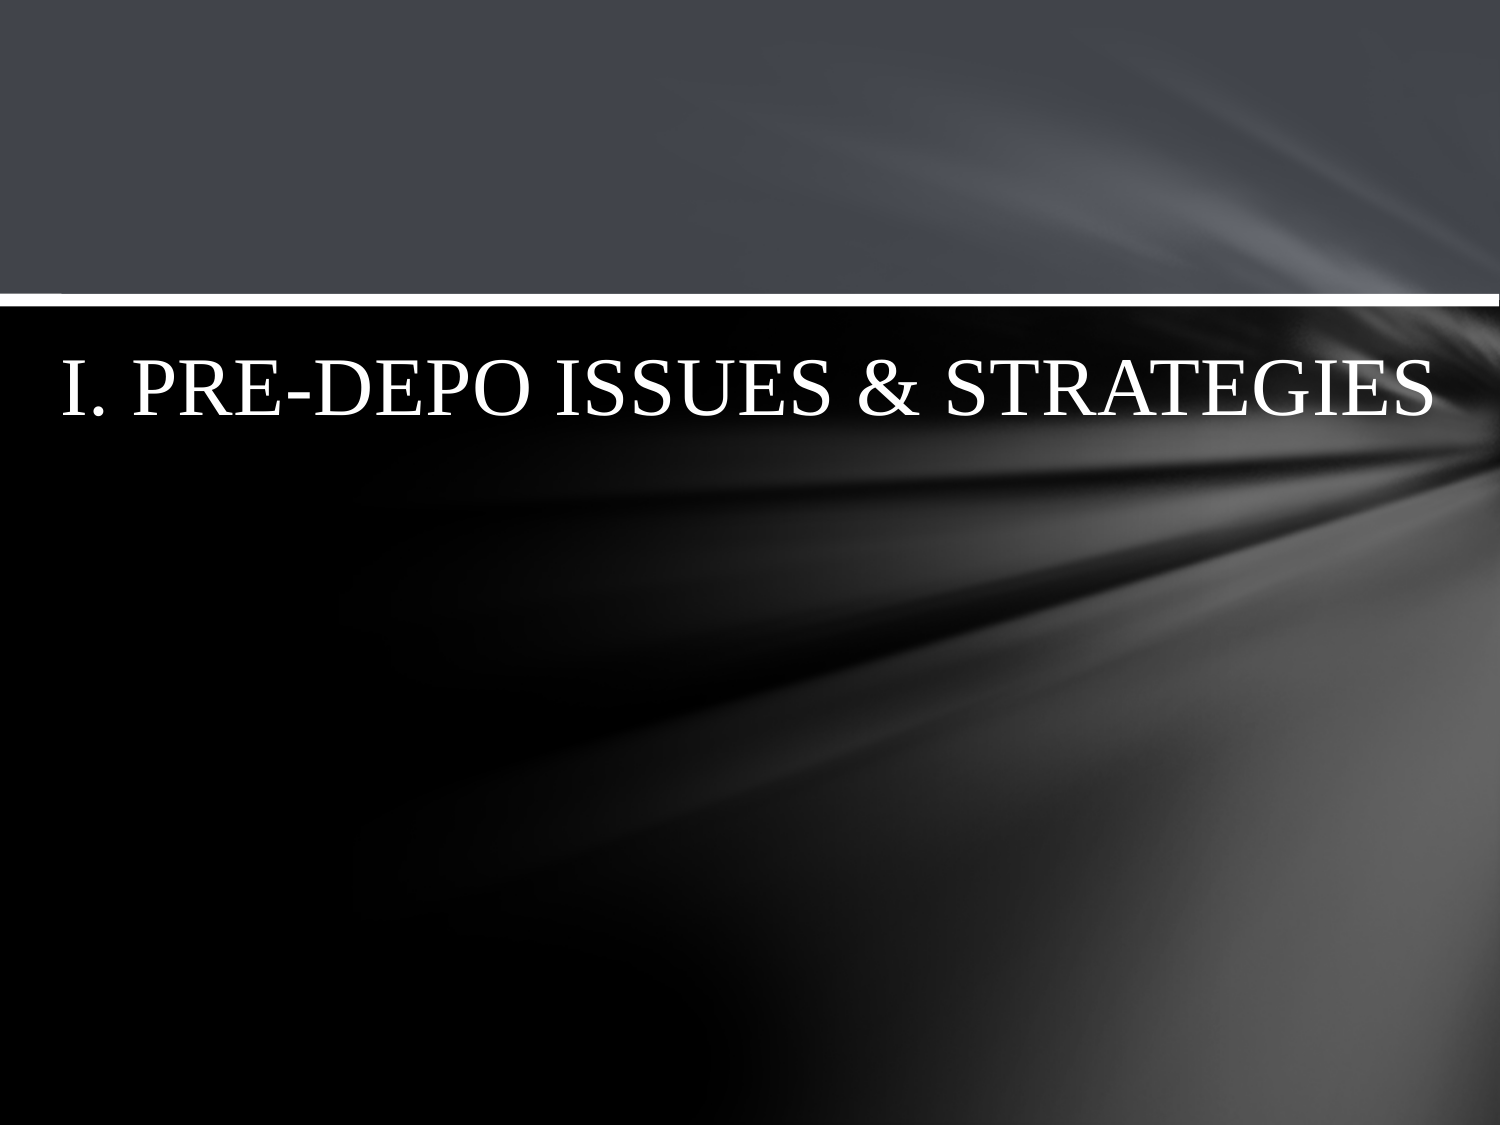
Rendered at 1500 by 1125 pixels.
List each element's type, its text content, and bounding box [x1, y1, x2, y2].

list I. PRE-DEPO ISSUES & STRATEGIES [12, 324, 1488, 548]
